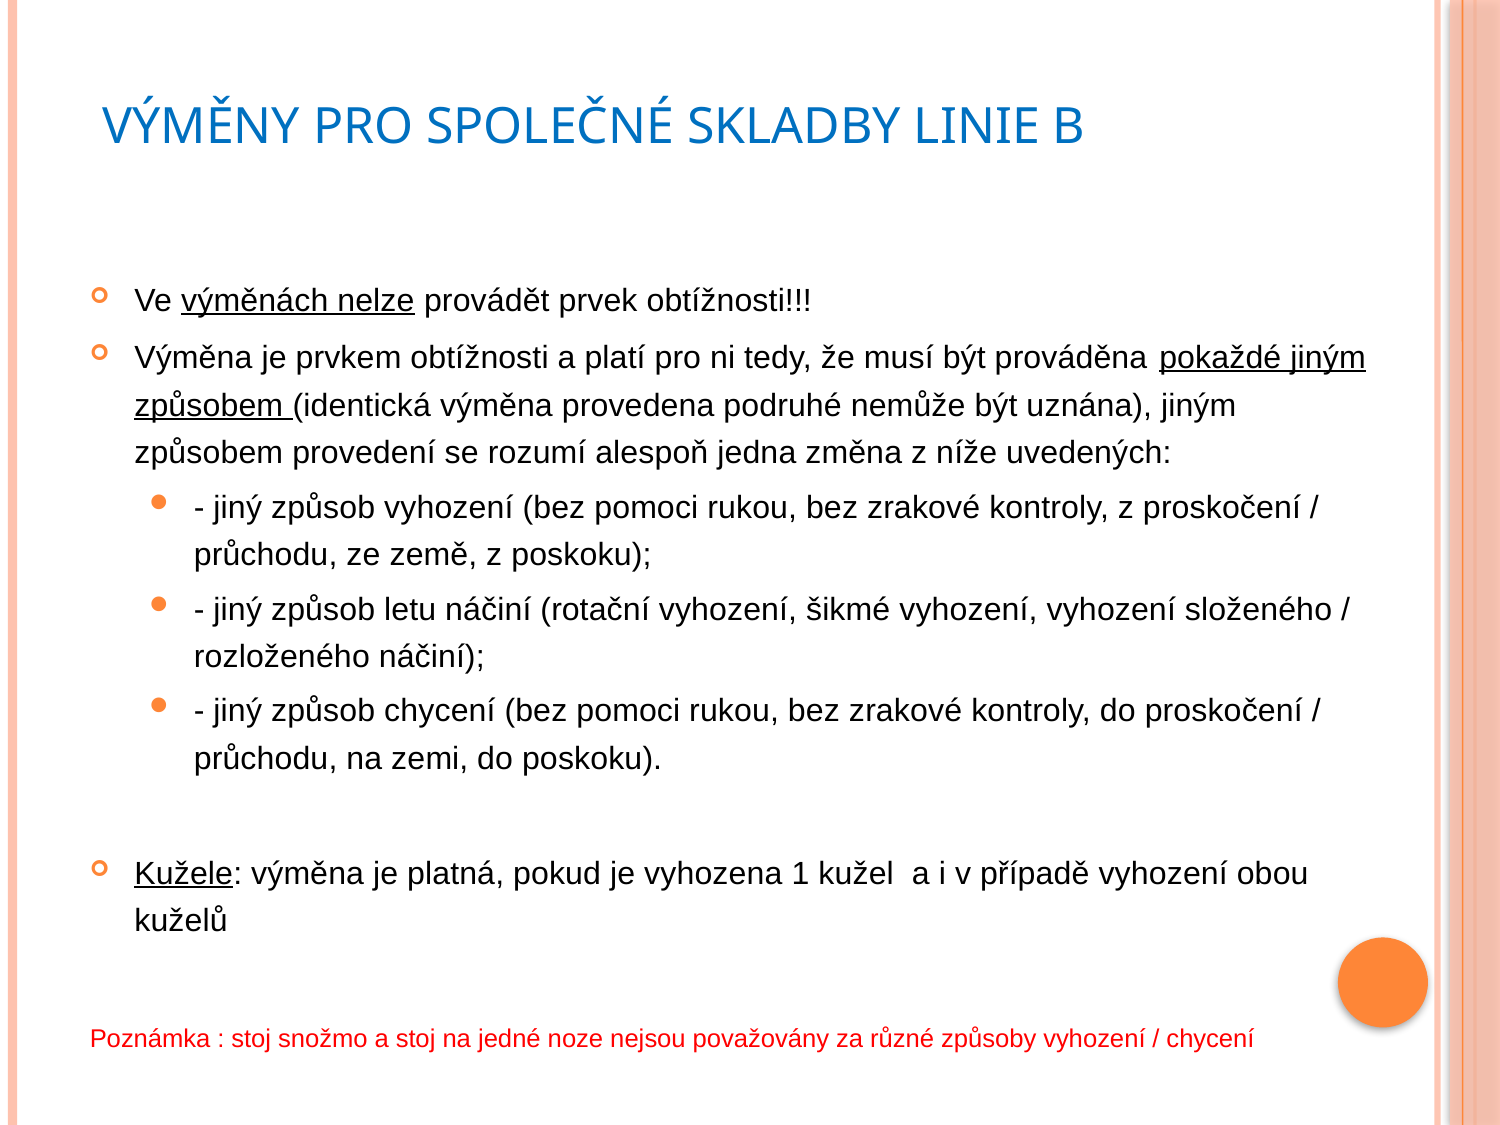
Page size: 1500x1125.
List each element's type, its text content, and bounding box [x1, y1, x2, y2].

list Ve výměnách nelze provádět prvek obtížnosti!!! Výměna je prvkem obtížnosti a platí pro ni tedy, že musí být prováděna pokaždé jiným způsobem (identická výměna provedena podruhé nemůže být uznána), jiným způsobem provedení se rozumí alespoň jedna změna z níže uvedených: - jiný způsob vyhození (bez pomoci rukou, bez zrakové kontroly, z proskočení / průchodu, ze země, z poskoku); - jiný způsob letu náčiní (rotační vyhození, šikmé vyhození, vyhození složeného / rozloženého náčiní); - jiný způsob chycení (bez pomoci rukou, bez zrakové kontroly, do proskočení / průchodu, na zemi, do poskoku). Kužele: výměna je platná, pokud je vyhozena 1 kužel a i v případě vyhození obou kuželů Poznámka : stoj snožmo a stoj na jedné noze nejsou považovány za různé způsoby vyhození / chycení [75, 262, 1388, 1062]
title VÝMĚNY PRO SPOLEČNÉ SKLADBY LINIE B [75, 45, 1300, 161]
